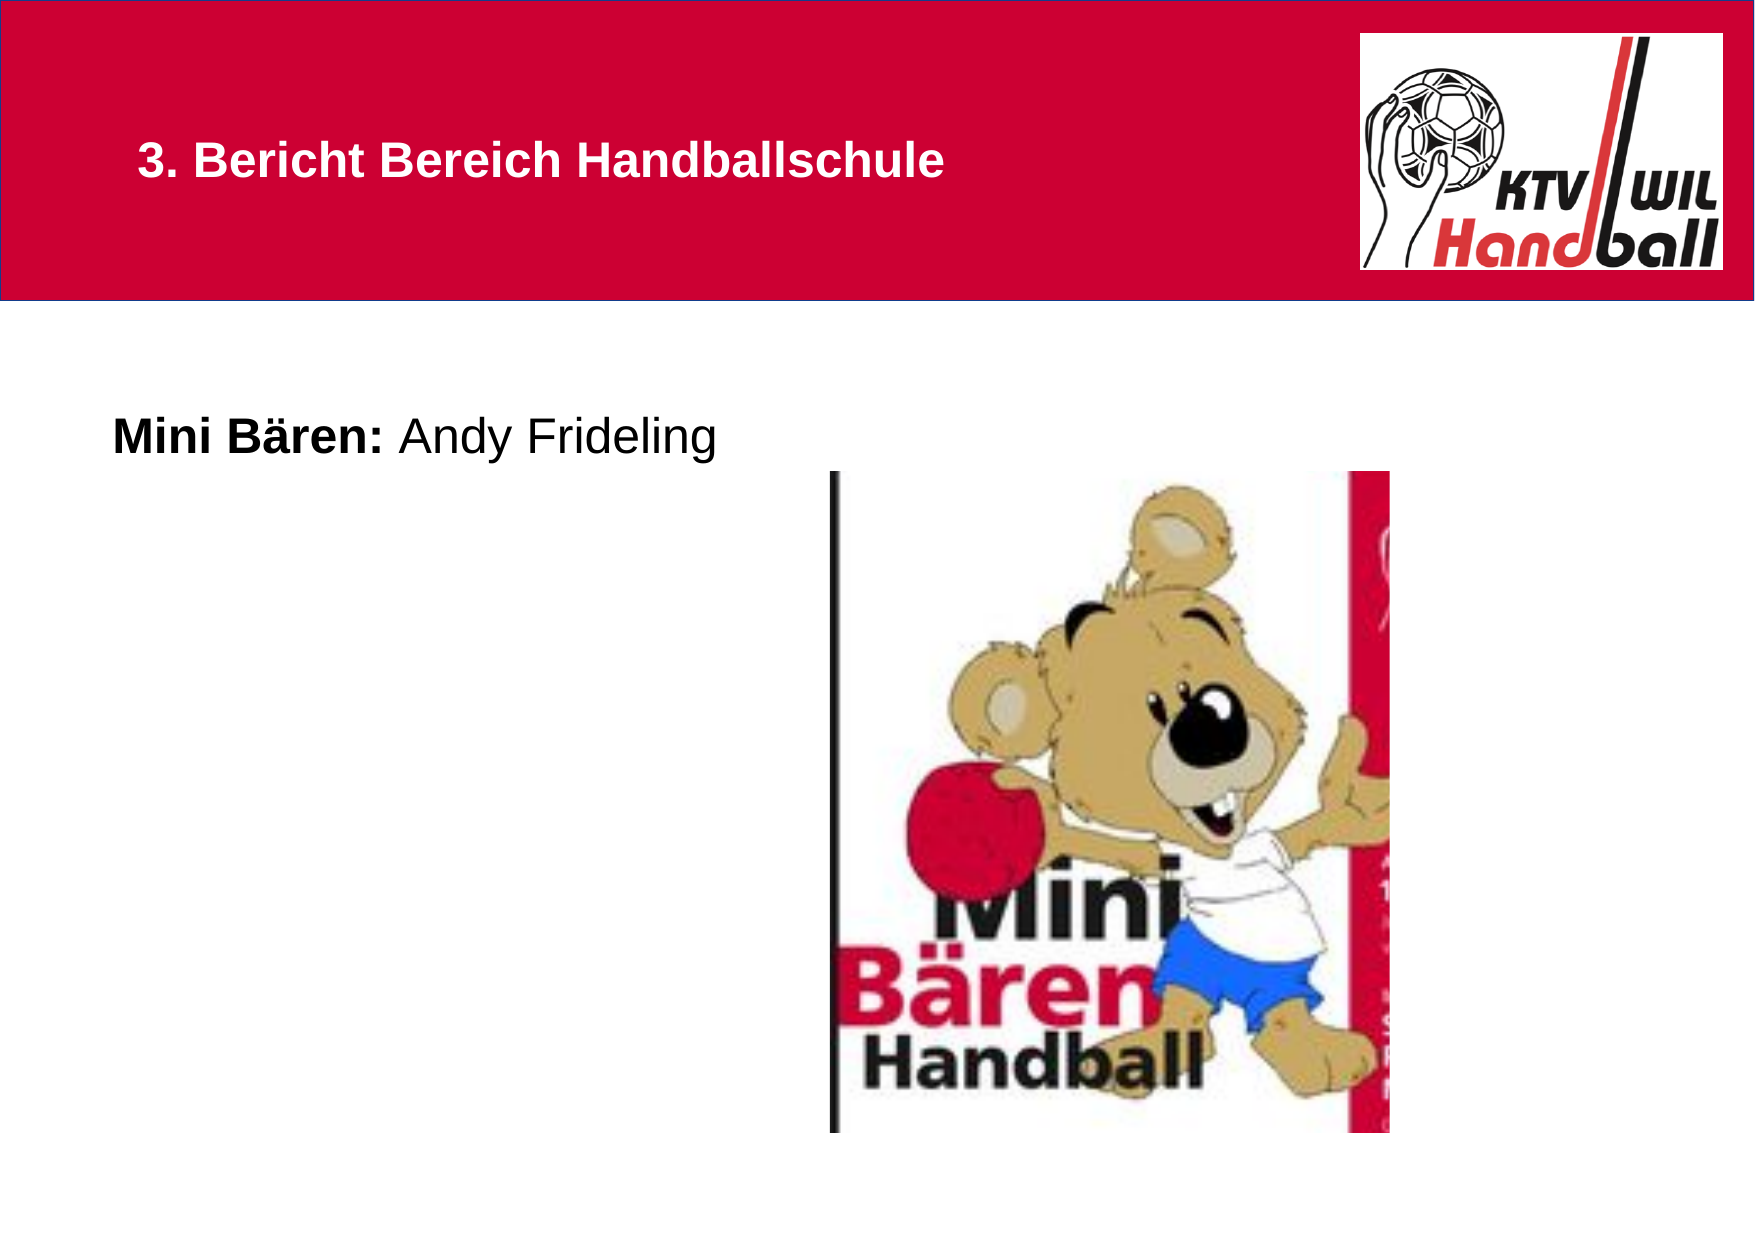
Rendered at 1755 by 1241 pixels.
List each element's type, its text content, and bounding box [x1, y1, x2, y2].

text_box 3. Bericht Bereich Handballschule [137, 127, 1632, 188]
text_box Mini Bären: Andy Frideling [97, 395, 976, 471]
picture [829, 471, 1390, 1134]
picture [1360, 33, 1723, 270]
